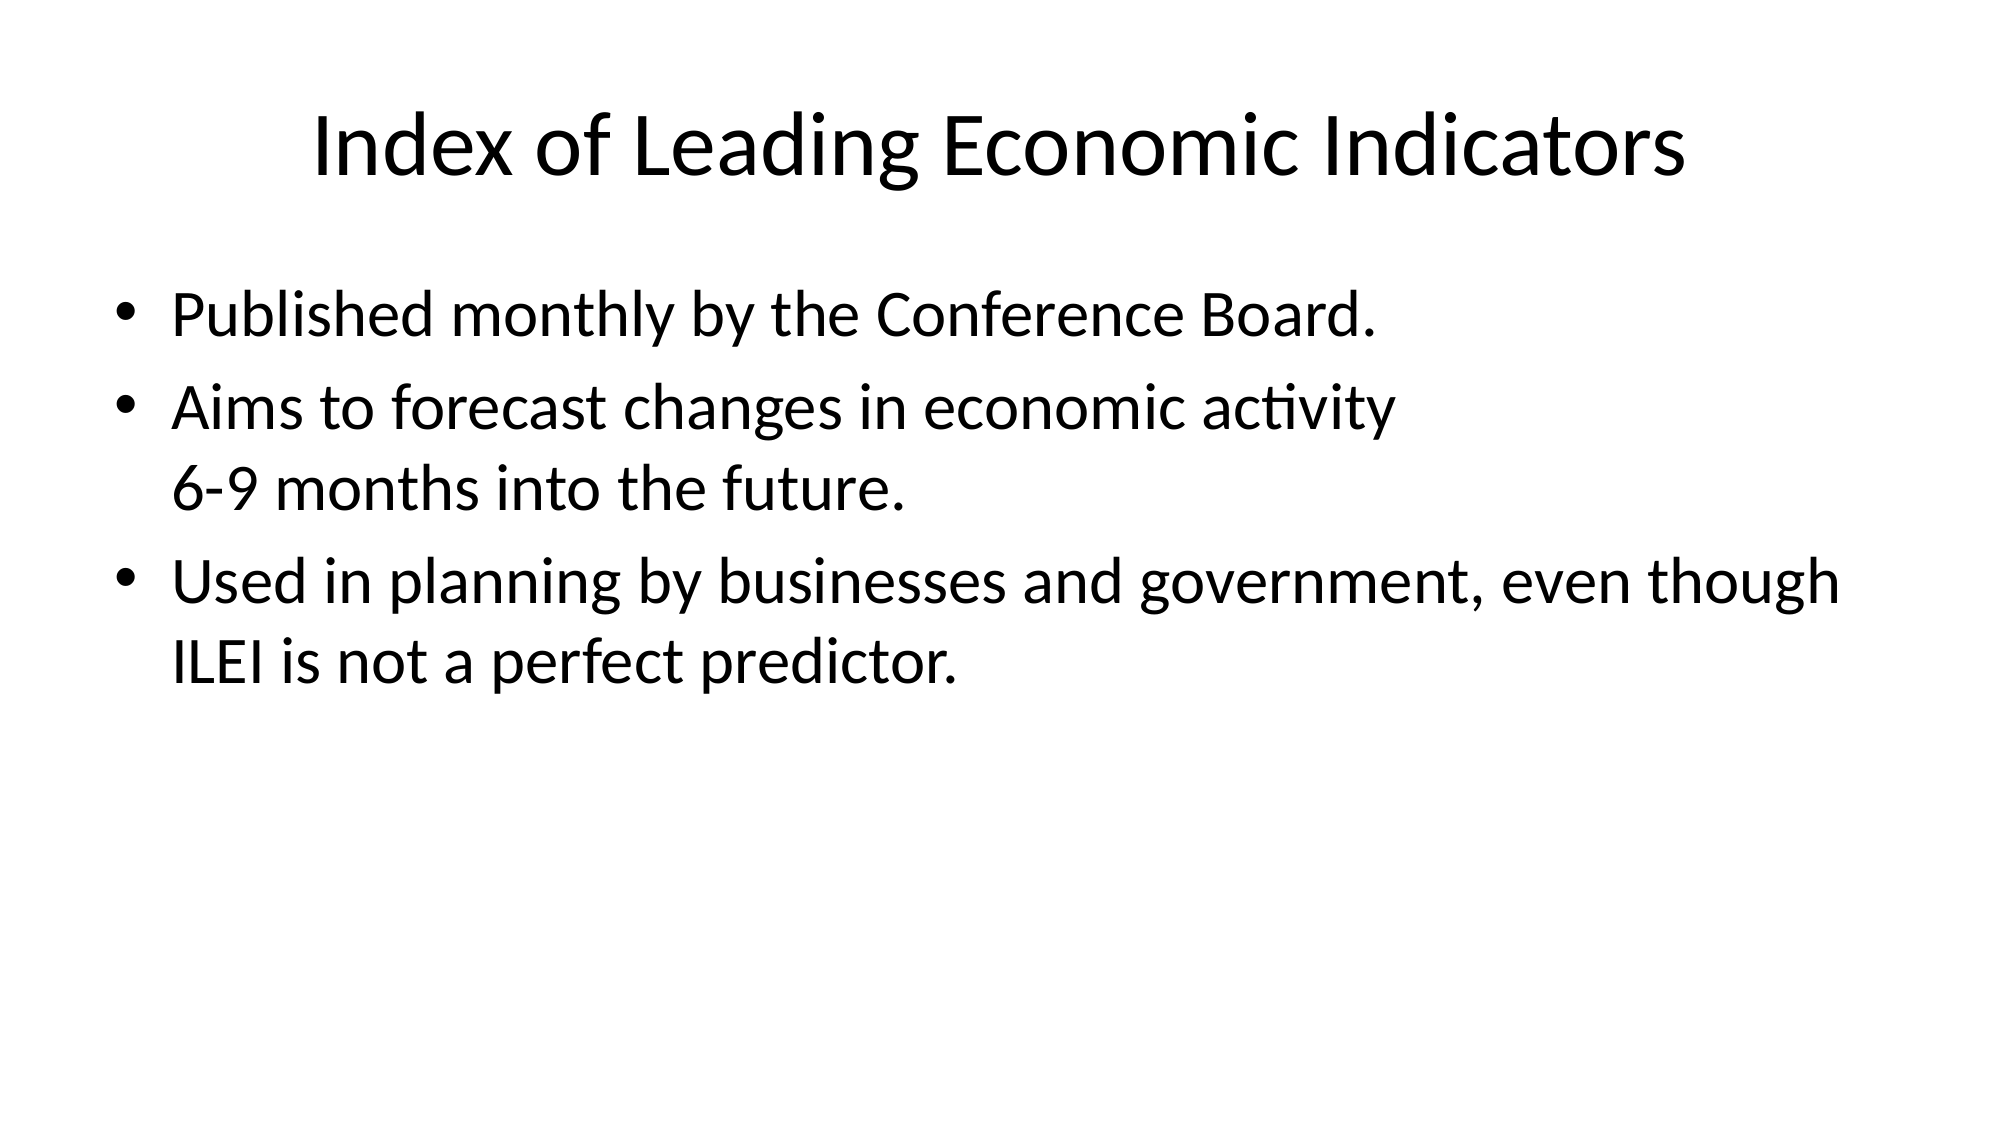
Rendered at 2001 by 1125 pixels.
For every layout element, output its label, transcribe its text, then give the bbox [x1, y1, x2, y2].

list Published monthly by the Conference Board. Aims to forecast changes in economic activity 6-9 months into the future. Used in planning by businesses and government, even though ILEI is not a perfect predictor. [99, 262, 1900, 1005]
title Index of Leading Economic Indicators [99, 45, 1900, 233]
